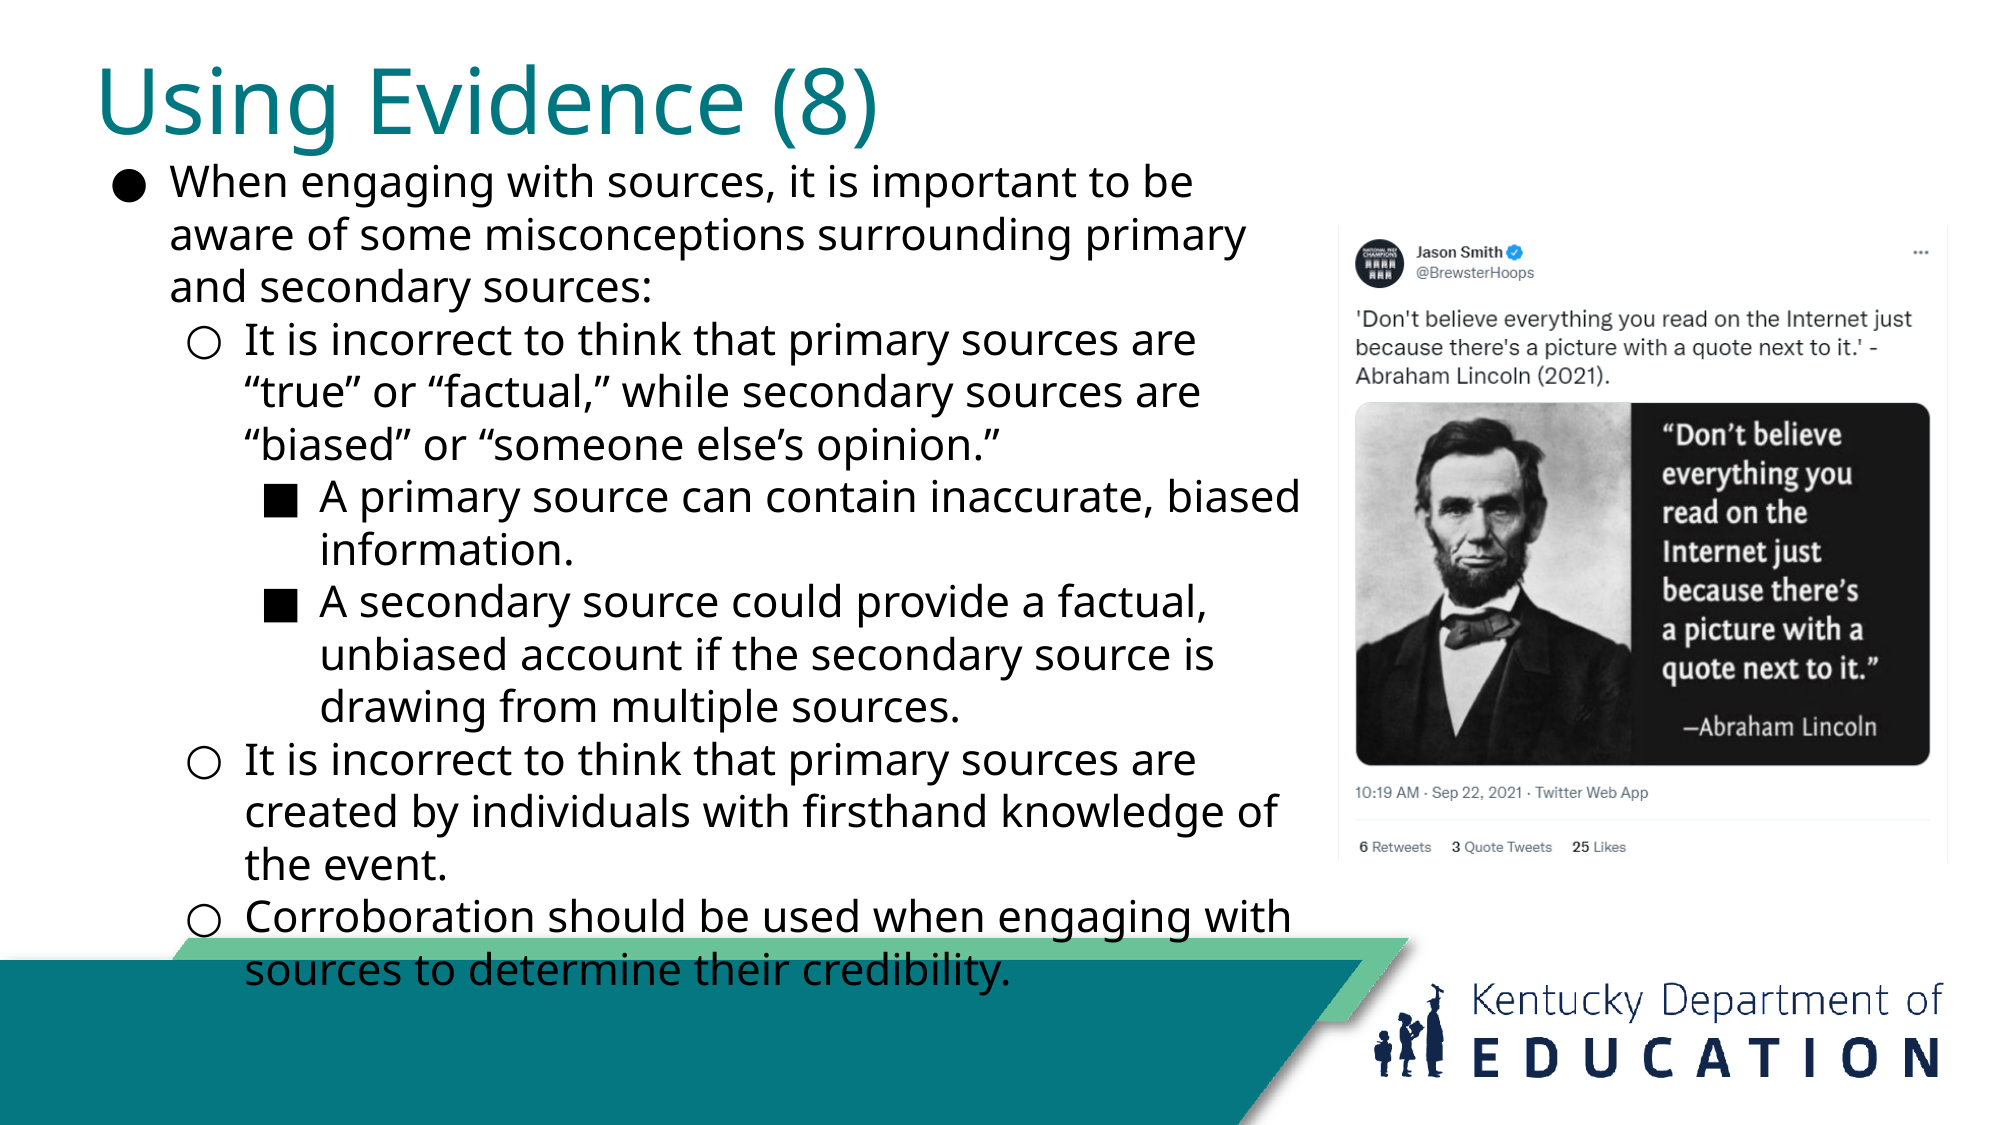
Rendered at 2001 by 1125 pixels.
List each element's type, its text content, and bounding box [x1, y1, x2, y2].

title Using Evidence (8) [79, 22, 1805, 187]
picture [0, 0, 2001, 1125]
list When engaging with sources, it is important to be aware of some misconceptions surrounding primary and secondary sources: It is incorrect to think that primary sources are “true” or “factual,” while secondary sources are “biased” or “someone else’s opinion.” A primary source can contain inaccurate, biased information. A secondary source could provide a factual, unbiased account if the secondary source is drawing from multiple sources. It is incorrect to think that primary sources are created by individuals with firsthand knowledge of the event. Corroboration should be used when engaging with sources to determine their credibility. [79, 146, 1338, 861]
